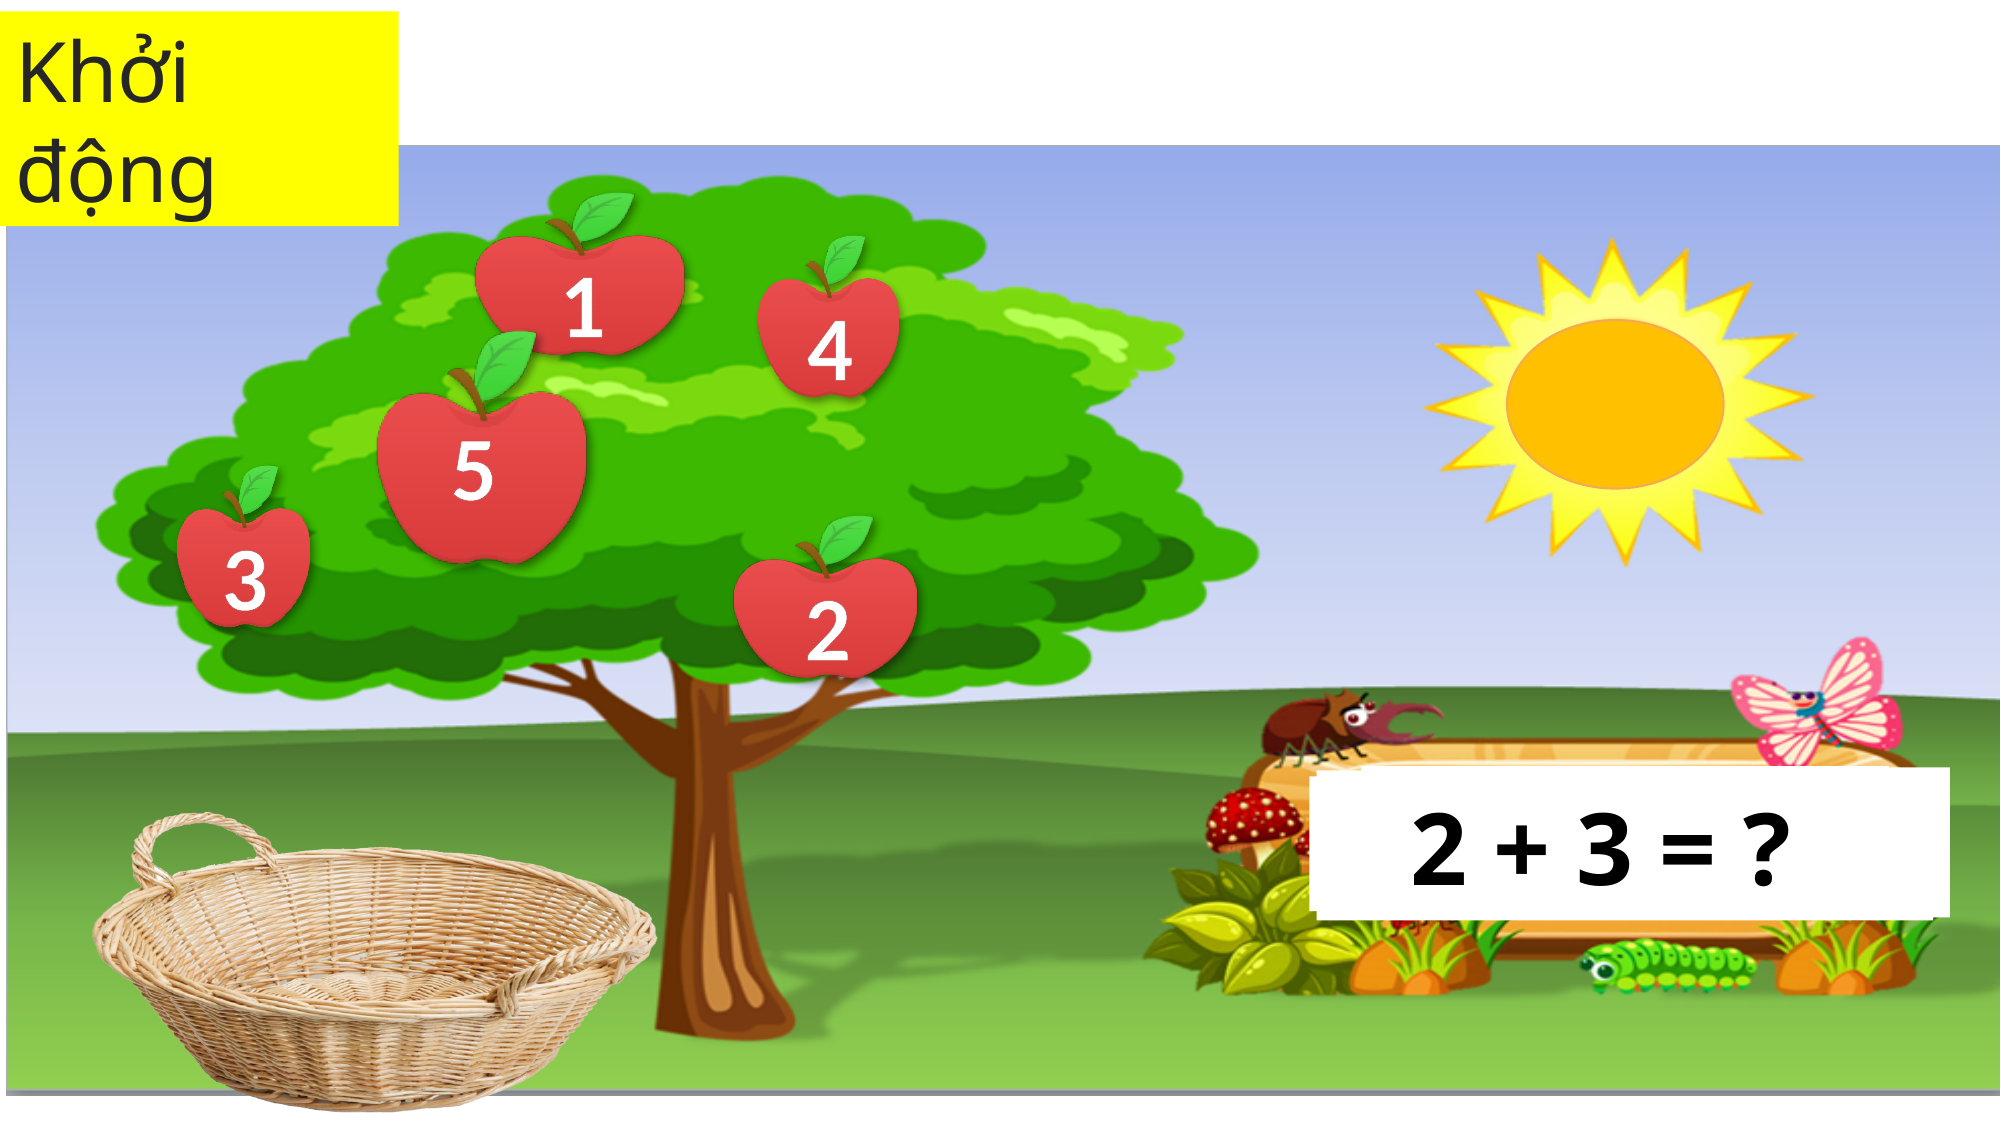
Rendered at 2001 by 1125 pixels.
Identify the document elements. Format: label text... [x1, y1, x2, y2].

picture [5, 145, 2000, 1125]
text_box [346, 330, 602, 583]
text_box Khởi động [0, 11, 399, 227]
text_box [716, 515, 940, 688]
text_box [744, 235, 916, 408]
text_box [164, 465, 325, 638]
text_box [454, 192, 710, 365]
